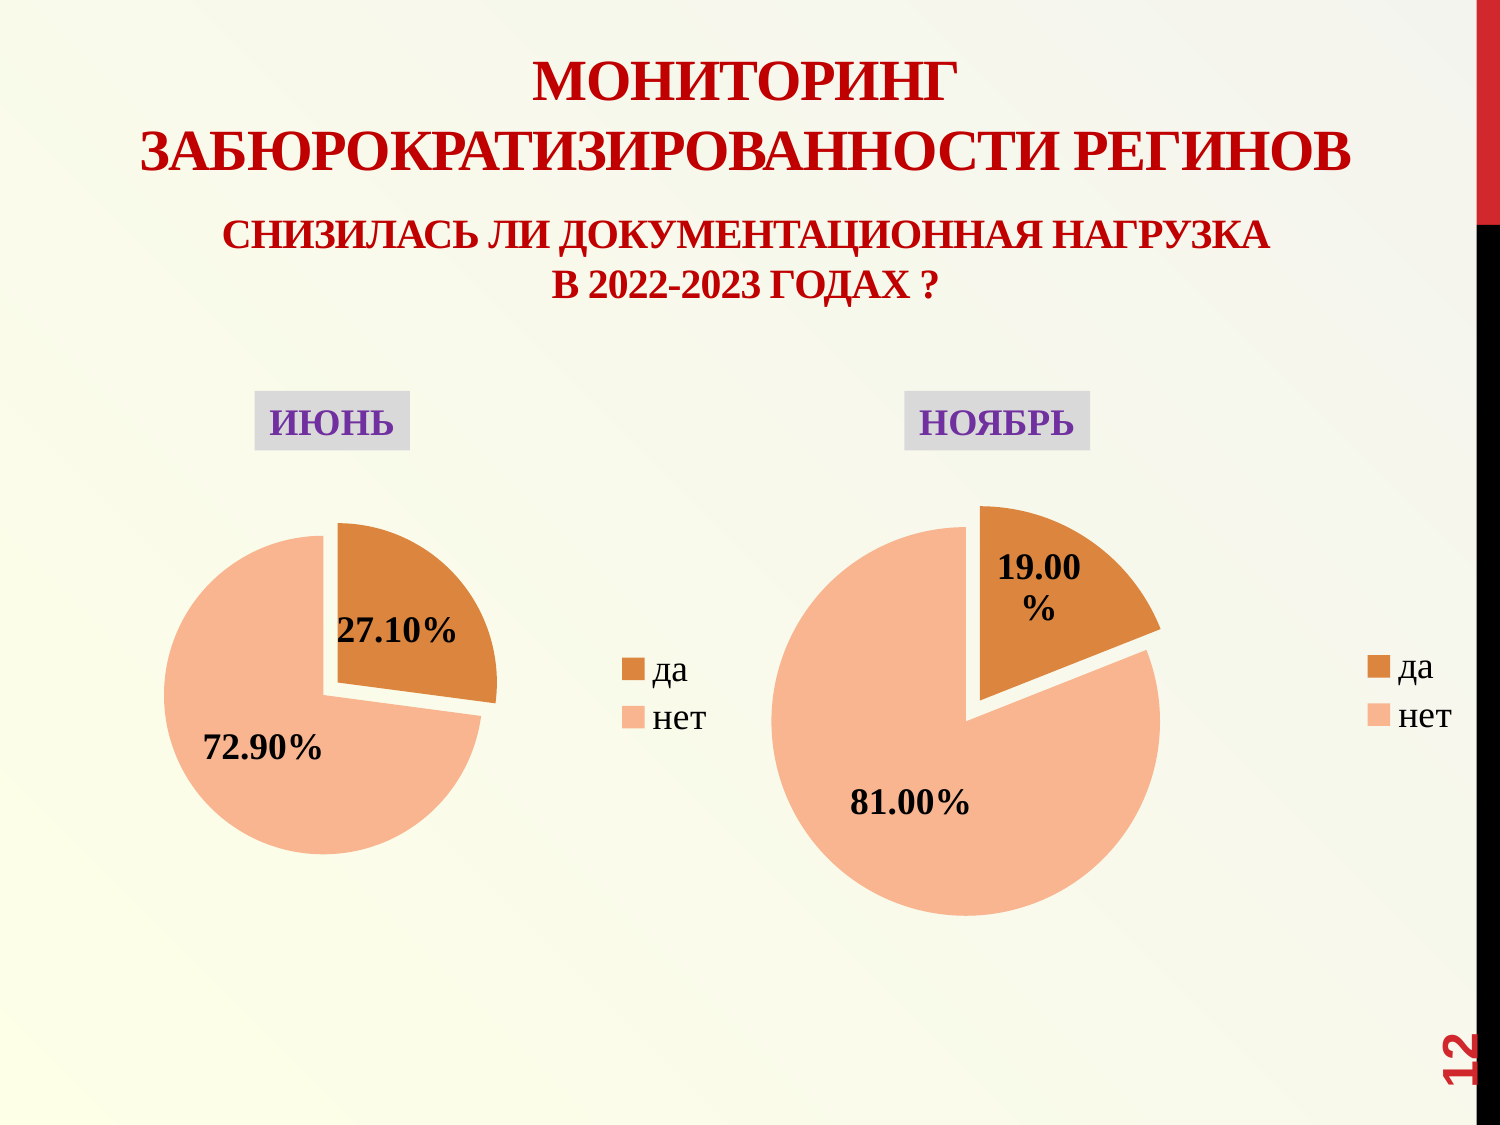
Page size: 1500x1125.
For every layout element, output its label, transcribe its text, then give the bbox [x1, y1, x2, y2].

title Мониторинг забюрократизированности регинов СНИЗИЛАСЬ ЛИ ДОКУМЕНТАЦИОННАЯ НАГРУЗКА В 2022-2023 ГОДАХ ? [70, 66, 1421, 315]
slide_number 12 [1427, 887, 1488, 1104]
text_box ИЮНЬ [254, 390, 410, 451]
chart [51, 450, 1477, 931]
text_box НОЯБРЬ [904, 390, 1091, 445]
